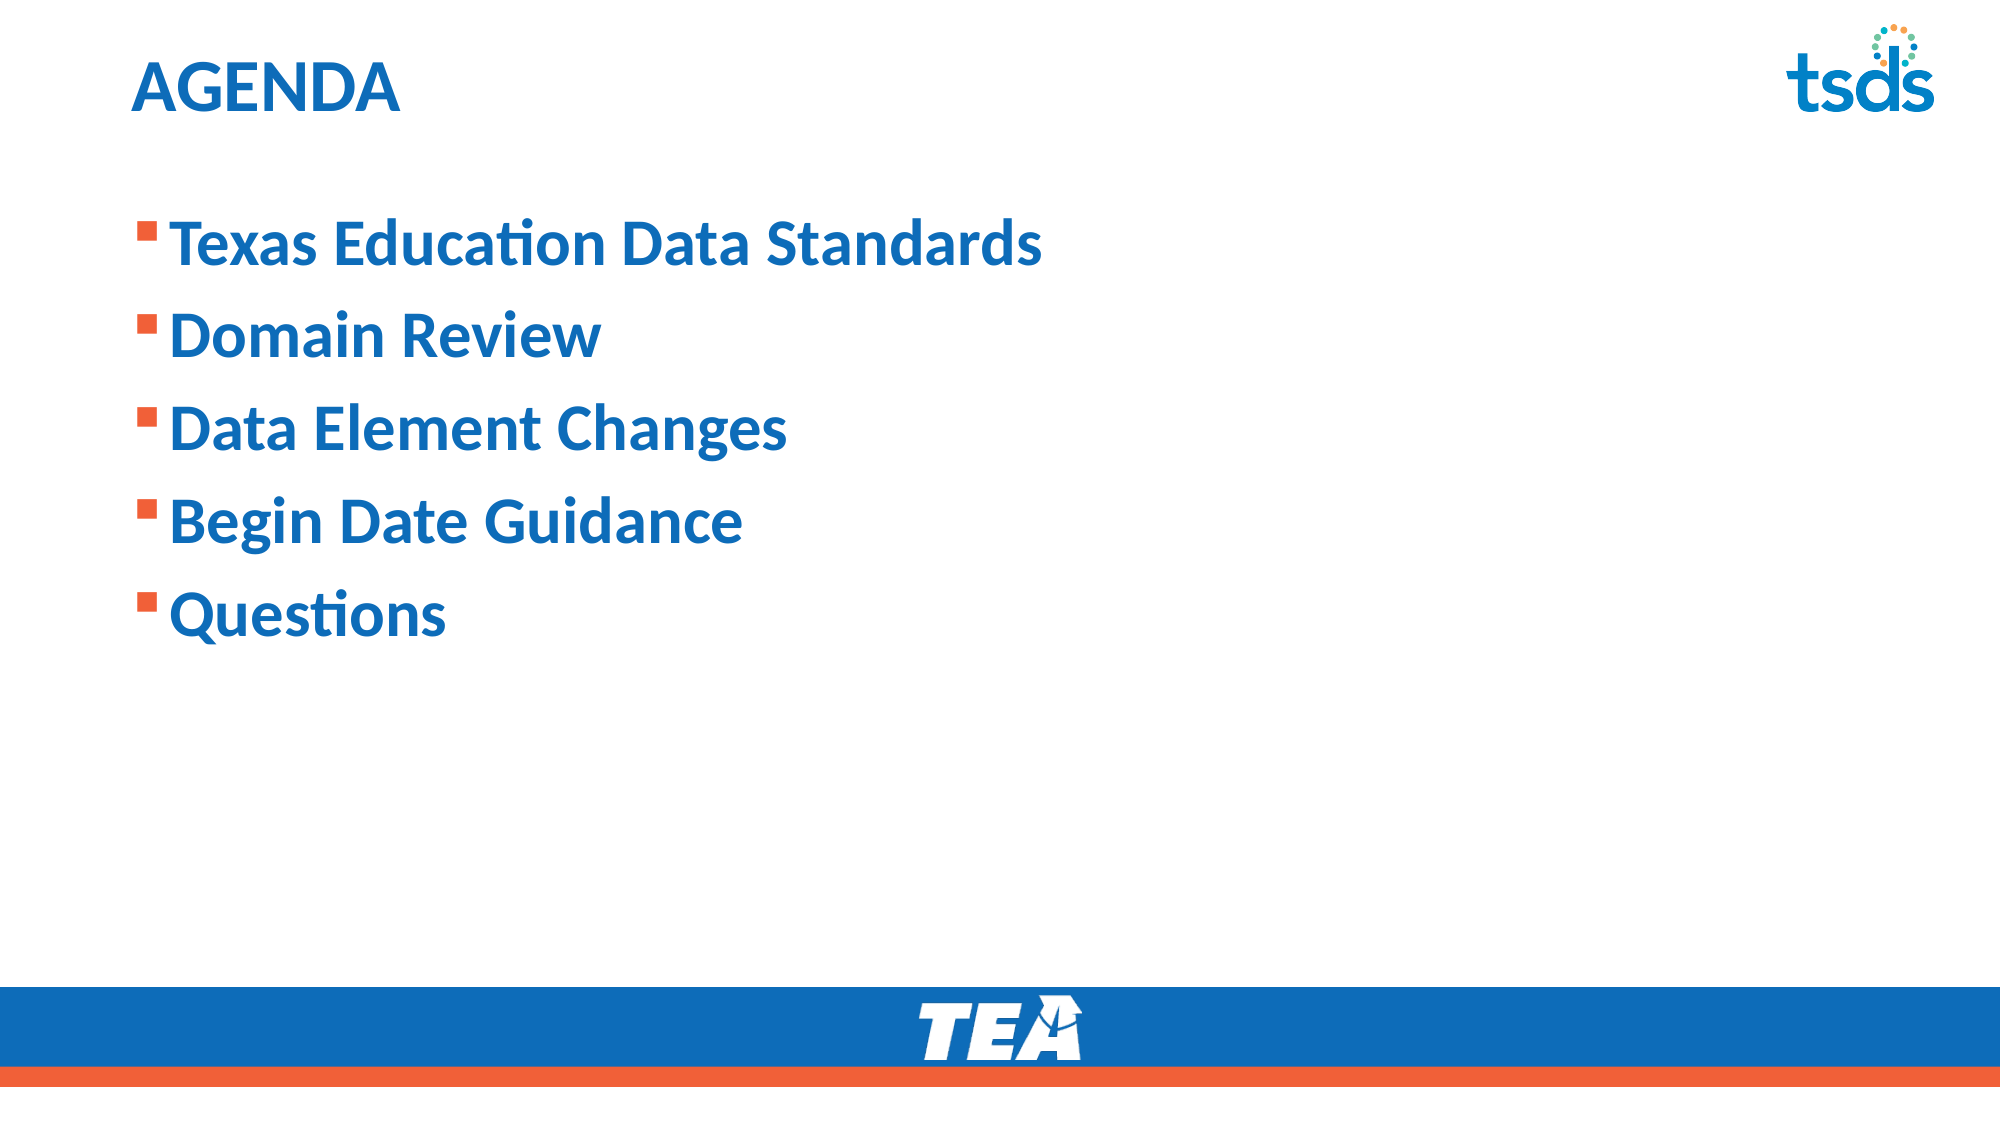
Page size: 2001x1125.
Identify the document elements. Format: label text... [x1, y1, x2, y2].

title AGENDA [116, 25, 1942, 149]
list Texas Education Data Standards Domain Review Data Element Changes Begin Date Guidance Questions [116, 200, 1616, 1060]
